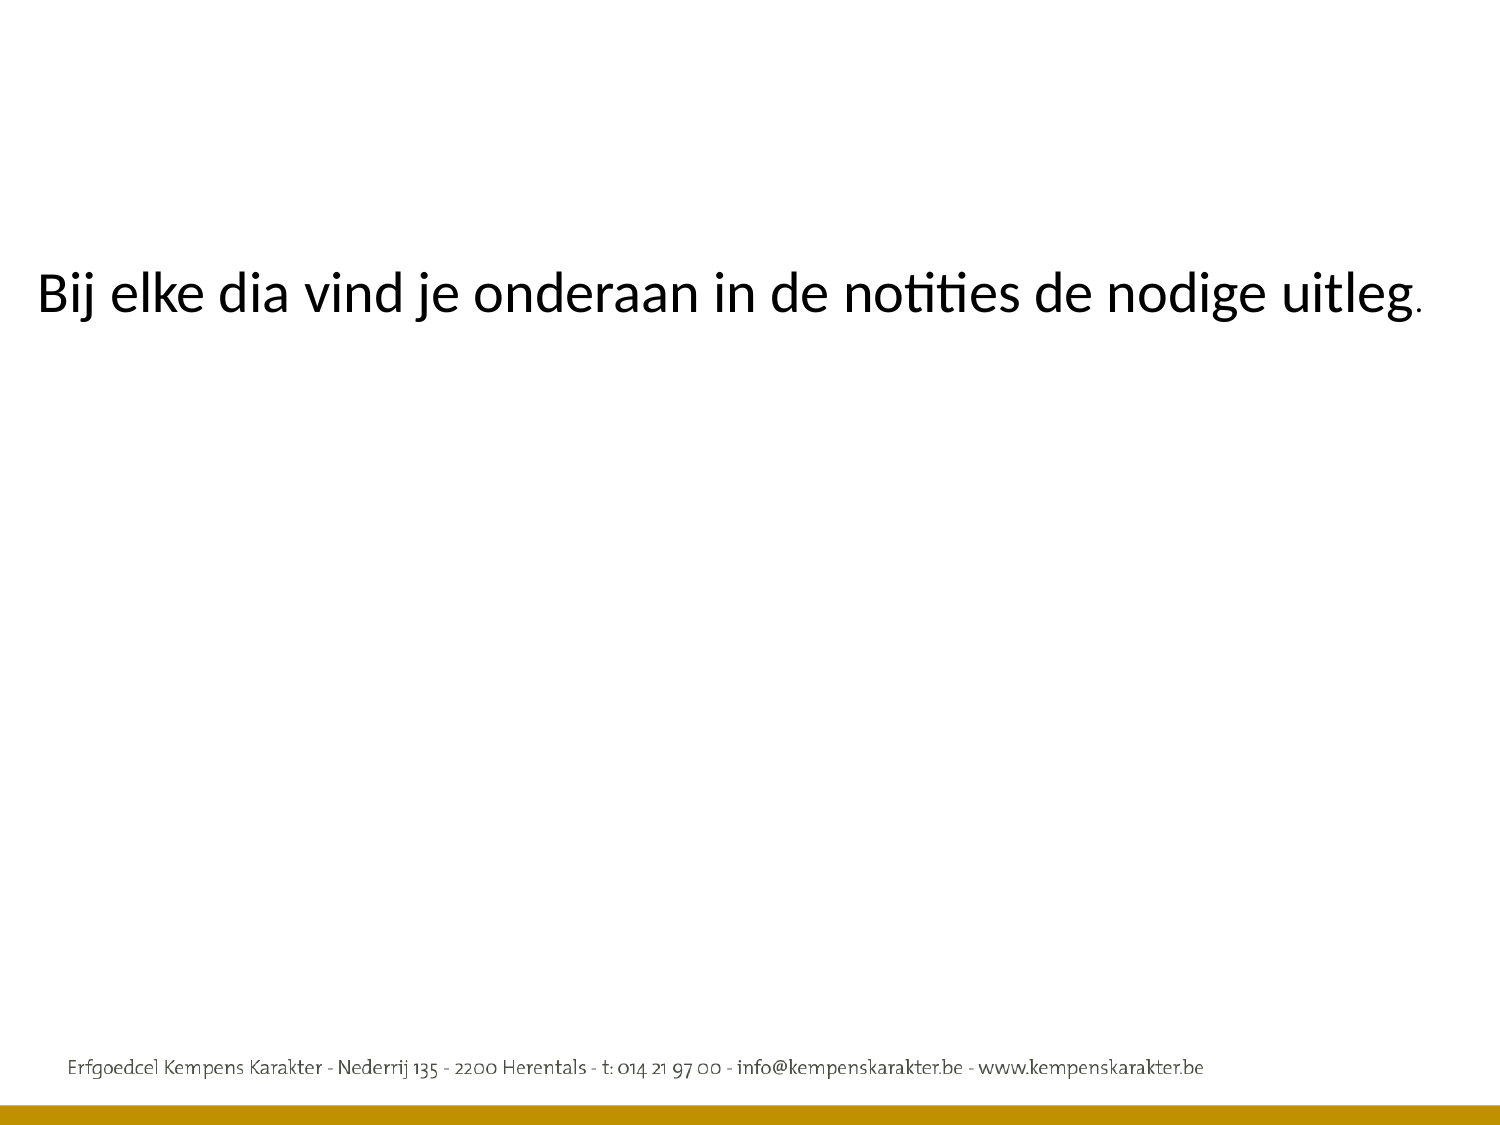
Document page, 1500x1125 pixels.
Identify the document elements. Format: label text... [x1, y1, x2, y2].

picture [58, 1049, 1275, 1083]
text_box Bij elke dia vind je onderaan in de notities de nodige uitleg. [23, 246, 1500, 332]
